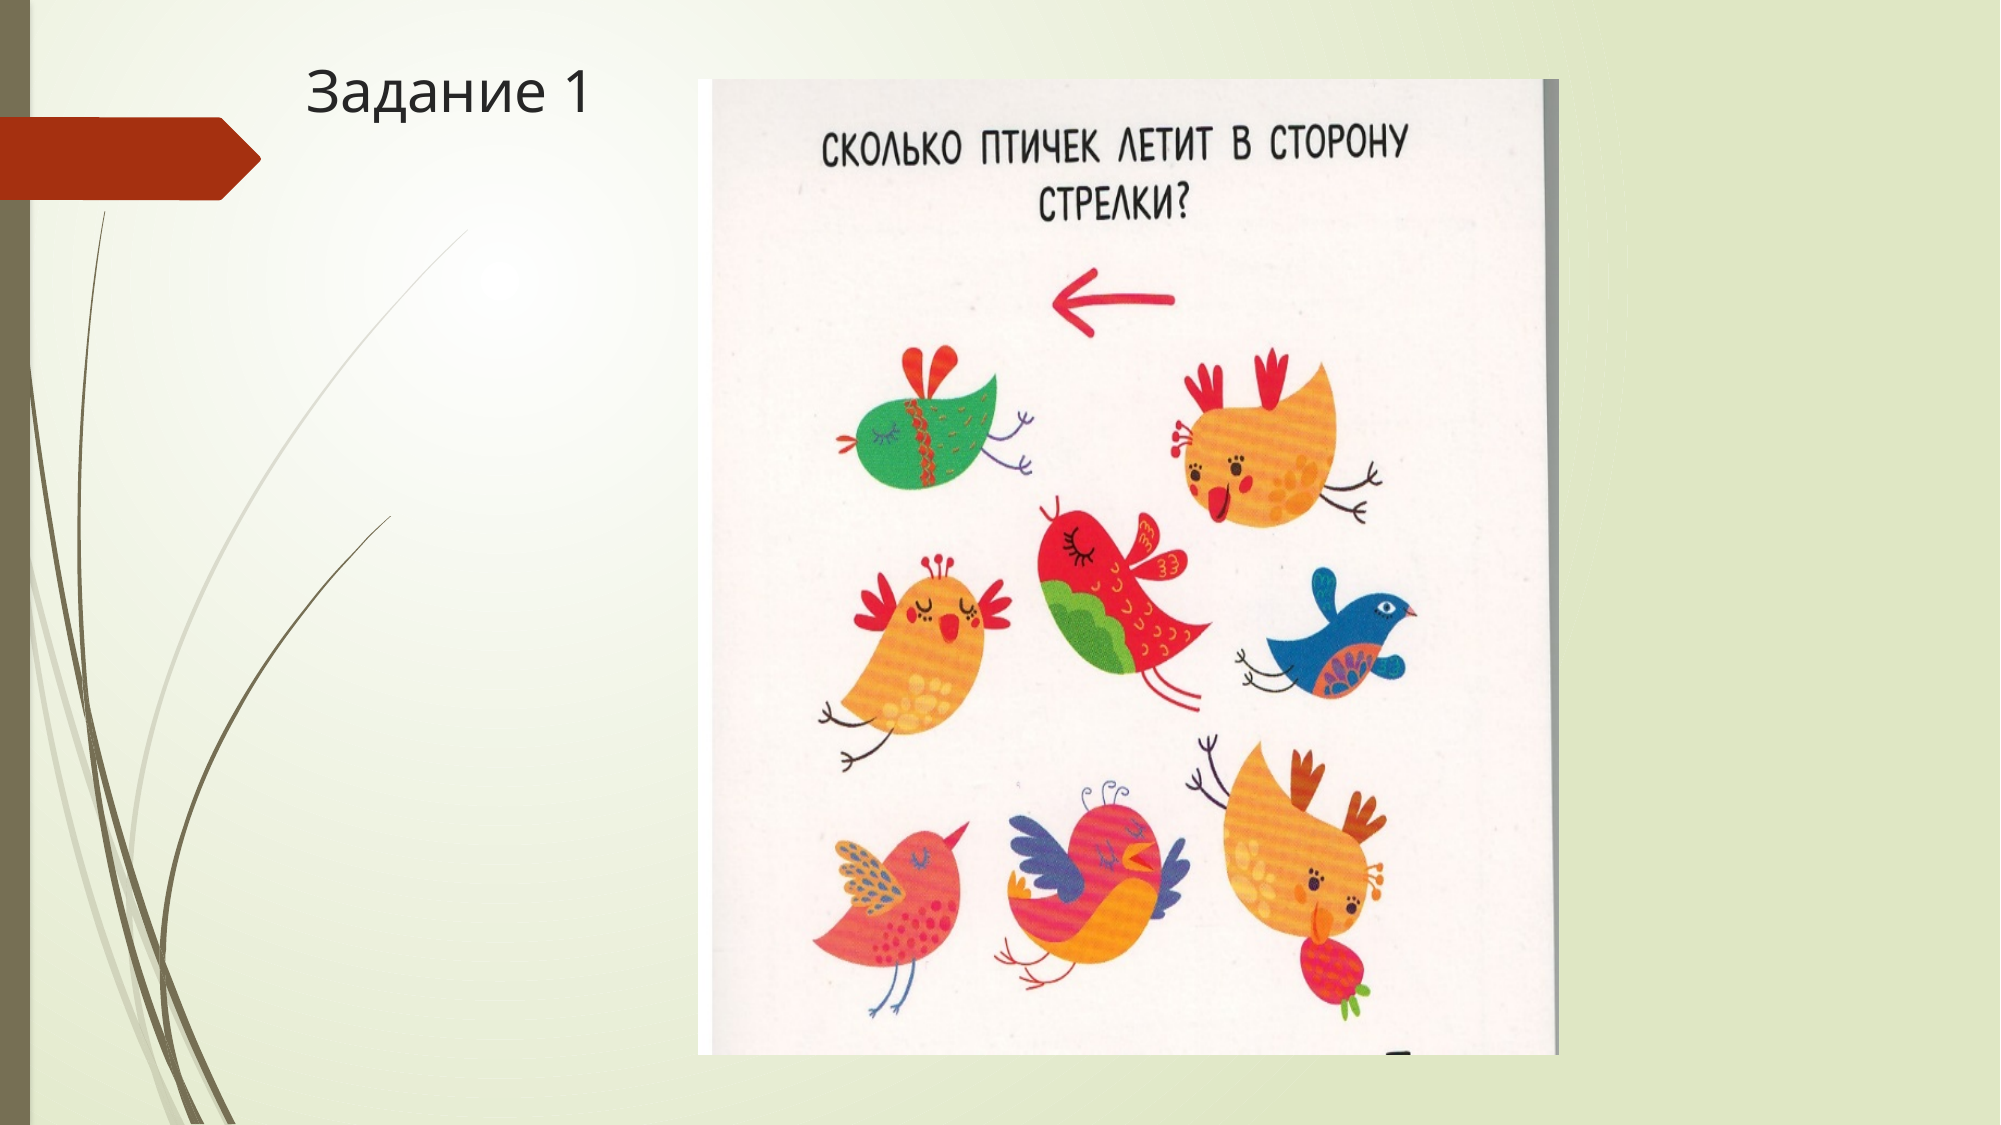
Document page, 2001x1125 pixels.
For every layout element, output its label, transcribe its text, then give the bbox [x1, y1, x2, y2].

title Задание 1 [291, 46, 724, 133]
picture [698, 79, 1559, 1055]
